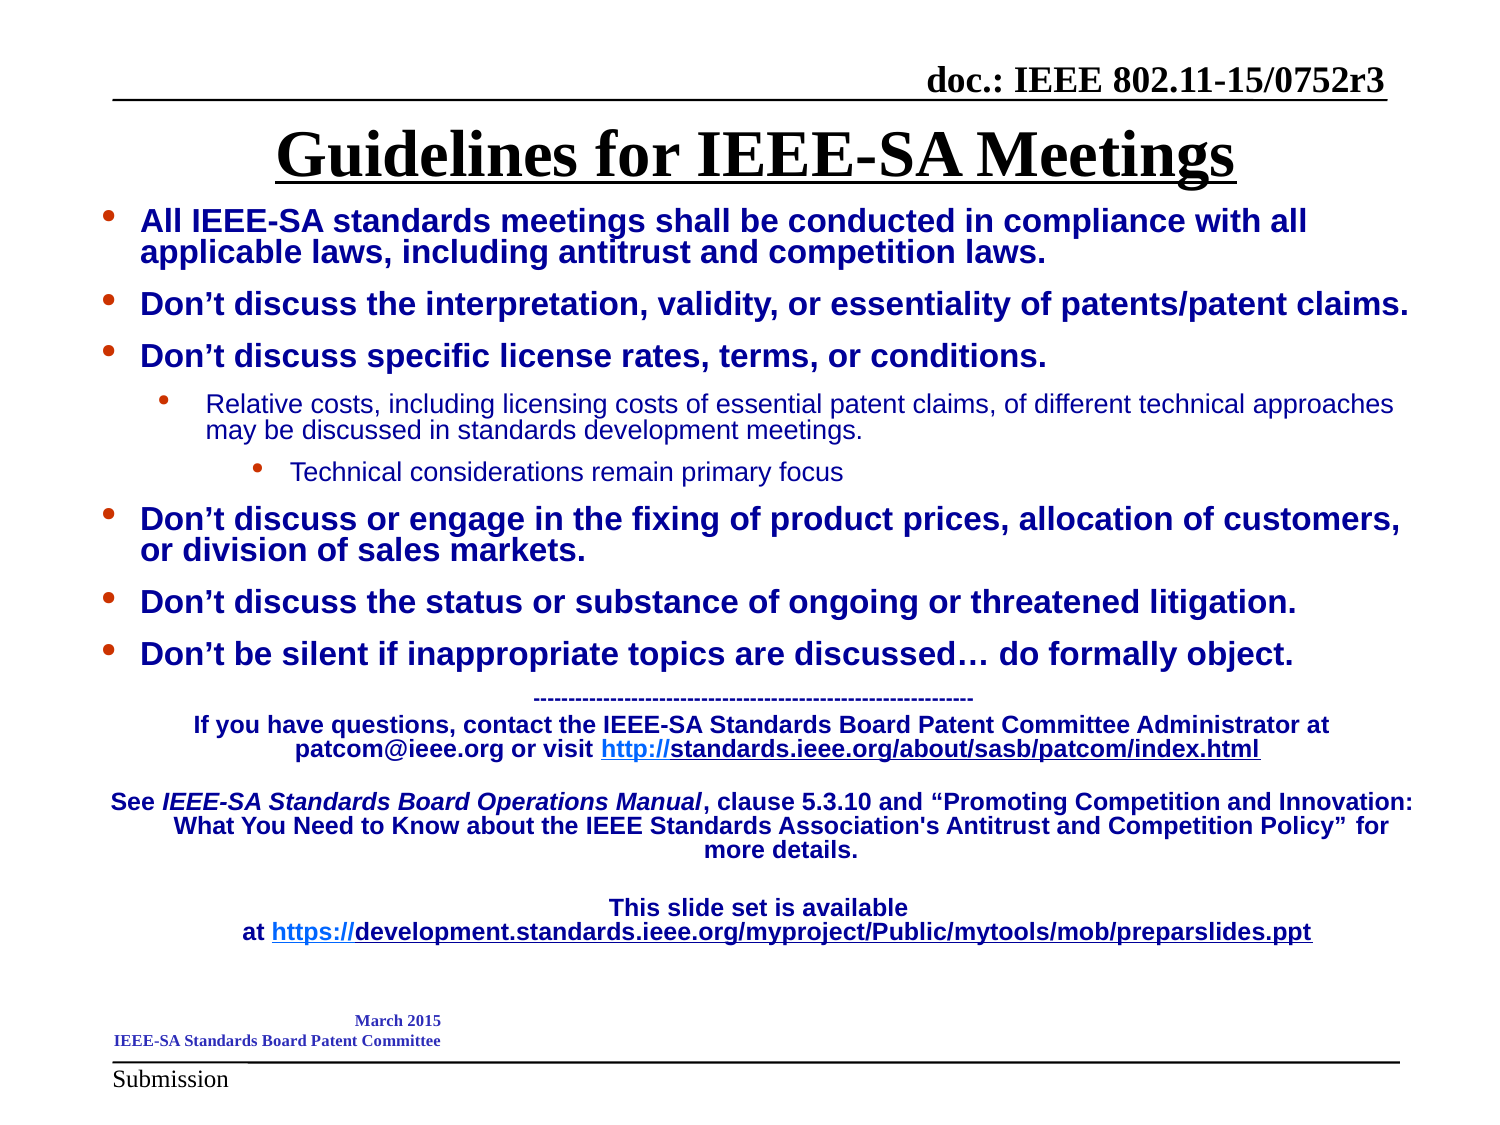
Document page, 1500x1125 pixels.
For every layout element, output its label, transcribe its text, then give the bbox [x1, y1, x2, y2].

text_box [87, 37, 1438, 163]
title Guidelines for IEEE-SA Meetings [62, 99, 1450, 200]
footer March 2015 IEEE-SA Standards Board Patent Committee [112, 1009, 442, 1051]
text_box All IEEE-SA standards meetings shall be conducted in compliance with all applicable laws, including antitrust and competition laws. Don’t discuss the interpretation, validity, or essentiality of patents/patent claims. Don’t discuss specific license rates, terms, or conditions. Relative costs, including licensing costs of essential patent claims, of different technical approaches may be discussed in standards development meetings. Technical considerations remain primary focus Don’t discuss or engage in the fixing of product prices, allocation of customers, or division of sales markets. Don’t discuss the status or substance of ongoing or threatened litigation. Don’t be silent if inappropriate topics are discussed… do formally object. --------------------------------------------------------------- If you have questions, contact the IEEE-SA Standards Board Patent Committee Administrator at patcom@ieee.org or visit http://standards.ieee.org/about/sasb/patcom/index.html See IEEE-SA Standards Board Operations Manual, clause 5.3.10 and “Promoting Competition and Innovation: What You Need to Know about the IEEE Standards Association's Antitrust and Competition Policy” for more details. This slide set is available at https://development.standards.ieee.org/myproject/Public/mytools/mob/preparslides.ppt [87, 174, 1438, 1025]
